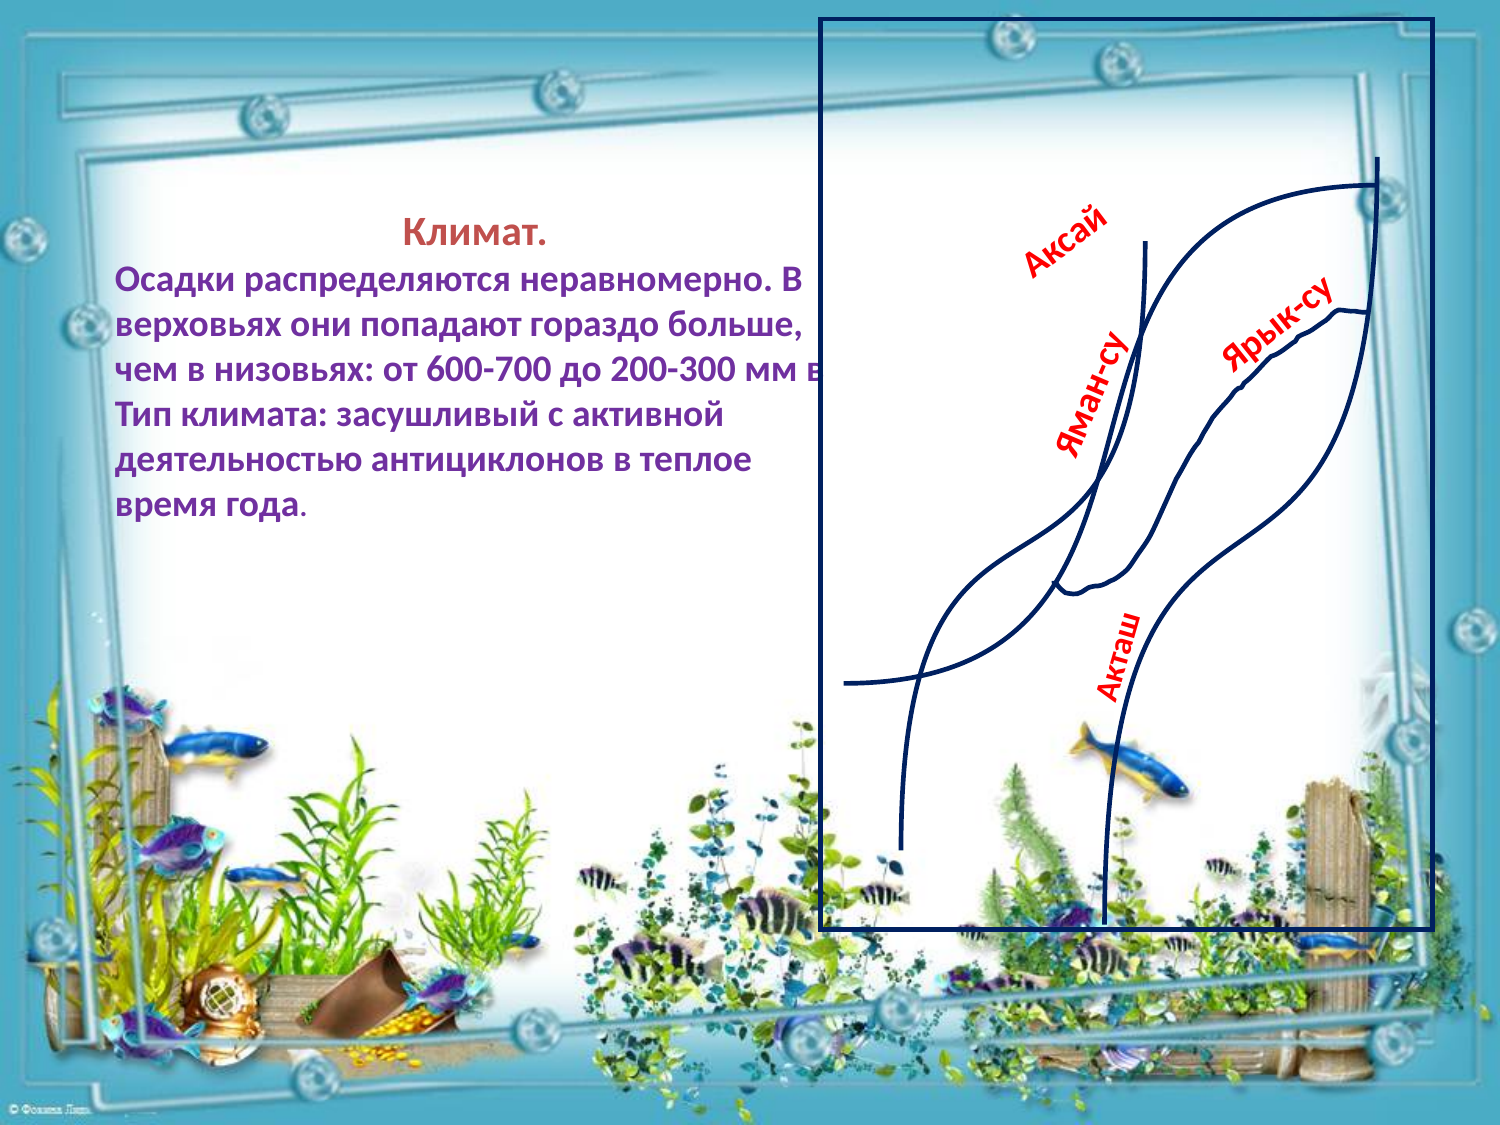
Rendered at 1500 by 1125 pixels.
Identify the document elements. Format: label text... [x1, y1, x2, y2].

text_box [820, 18, 1433, 930]
picture [0, 0, 1500, 1125]
text_box Климат. Осадки распределяются неравномерно. В верховьях они попадают гораздо больше, чем в низовьях: от 600-700 до 200-300 мм в Тип климата: засушливый с активной деятельностью антициклонов в теплое время года. [100, 196, 815, 532]
